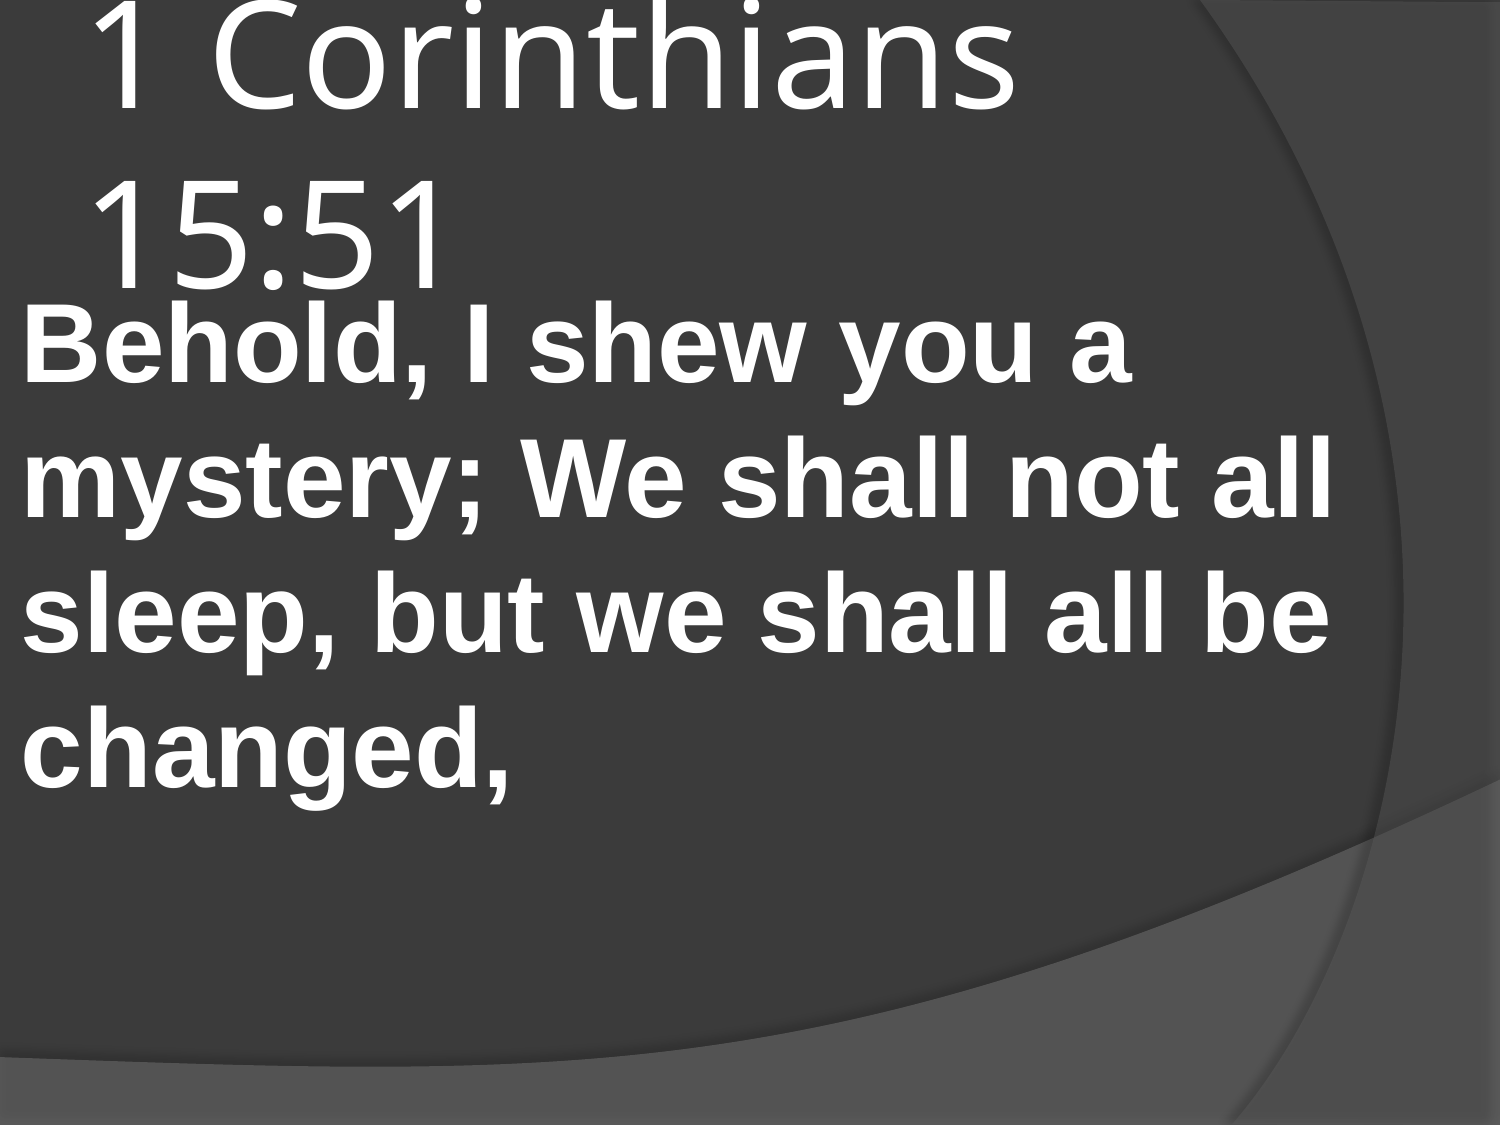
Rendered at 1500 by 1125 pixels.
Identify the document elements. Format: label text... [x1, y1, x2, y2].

title 1 Corinthians 15:51 [75, 45, 1400, 233]
list Behold, I shew you a mystery; We shall not all sleep, but we shall all be changed, [0, 262, 1488, 1113]
